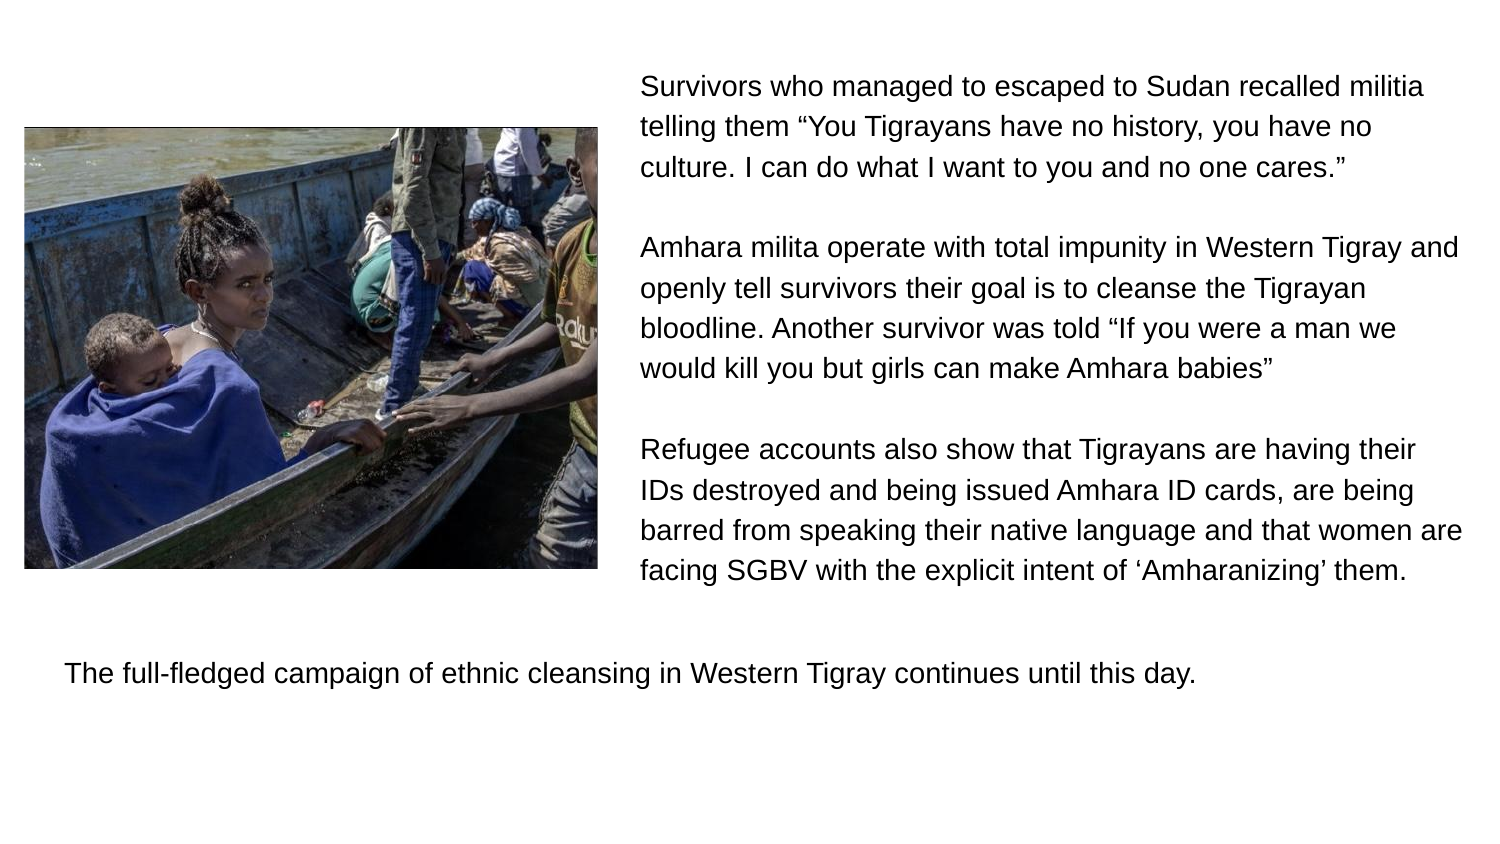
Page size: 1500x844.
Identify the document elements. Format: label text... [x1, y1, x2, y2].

picture [23, 127, 598, 570]
list Survivors who managed to escaped to Sudan recalled militia telling them “You Tigrayans have no history, you have no culture. I can do what I want to you and no one cares.” Amhara milita operate with total impunity in Western Tigray and openly tell survivors their goal is to cleanse the Tigrayan bloodline. Another survivor was told “If you were a man we would kill you but girls can make Amhara babies” Refugee accounts also show that Tigrayans are having their IDs destroyed and being issued Amhara ID cards, are being barred from speaking their native language and that women are facing SGBV with the explicit intent of ‘Amharanizing’ them. [625, 47, 1480, 650]
text_box The full-fledged campaign of ethnic cleansing in Western Tigray continues until this day. [49, 634, 1451, 705]
